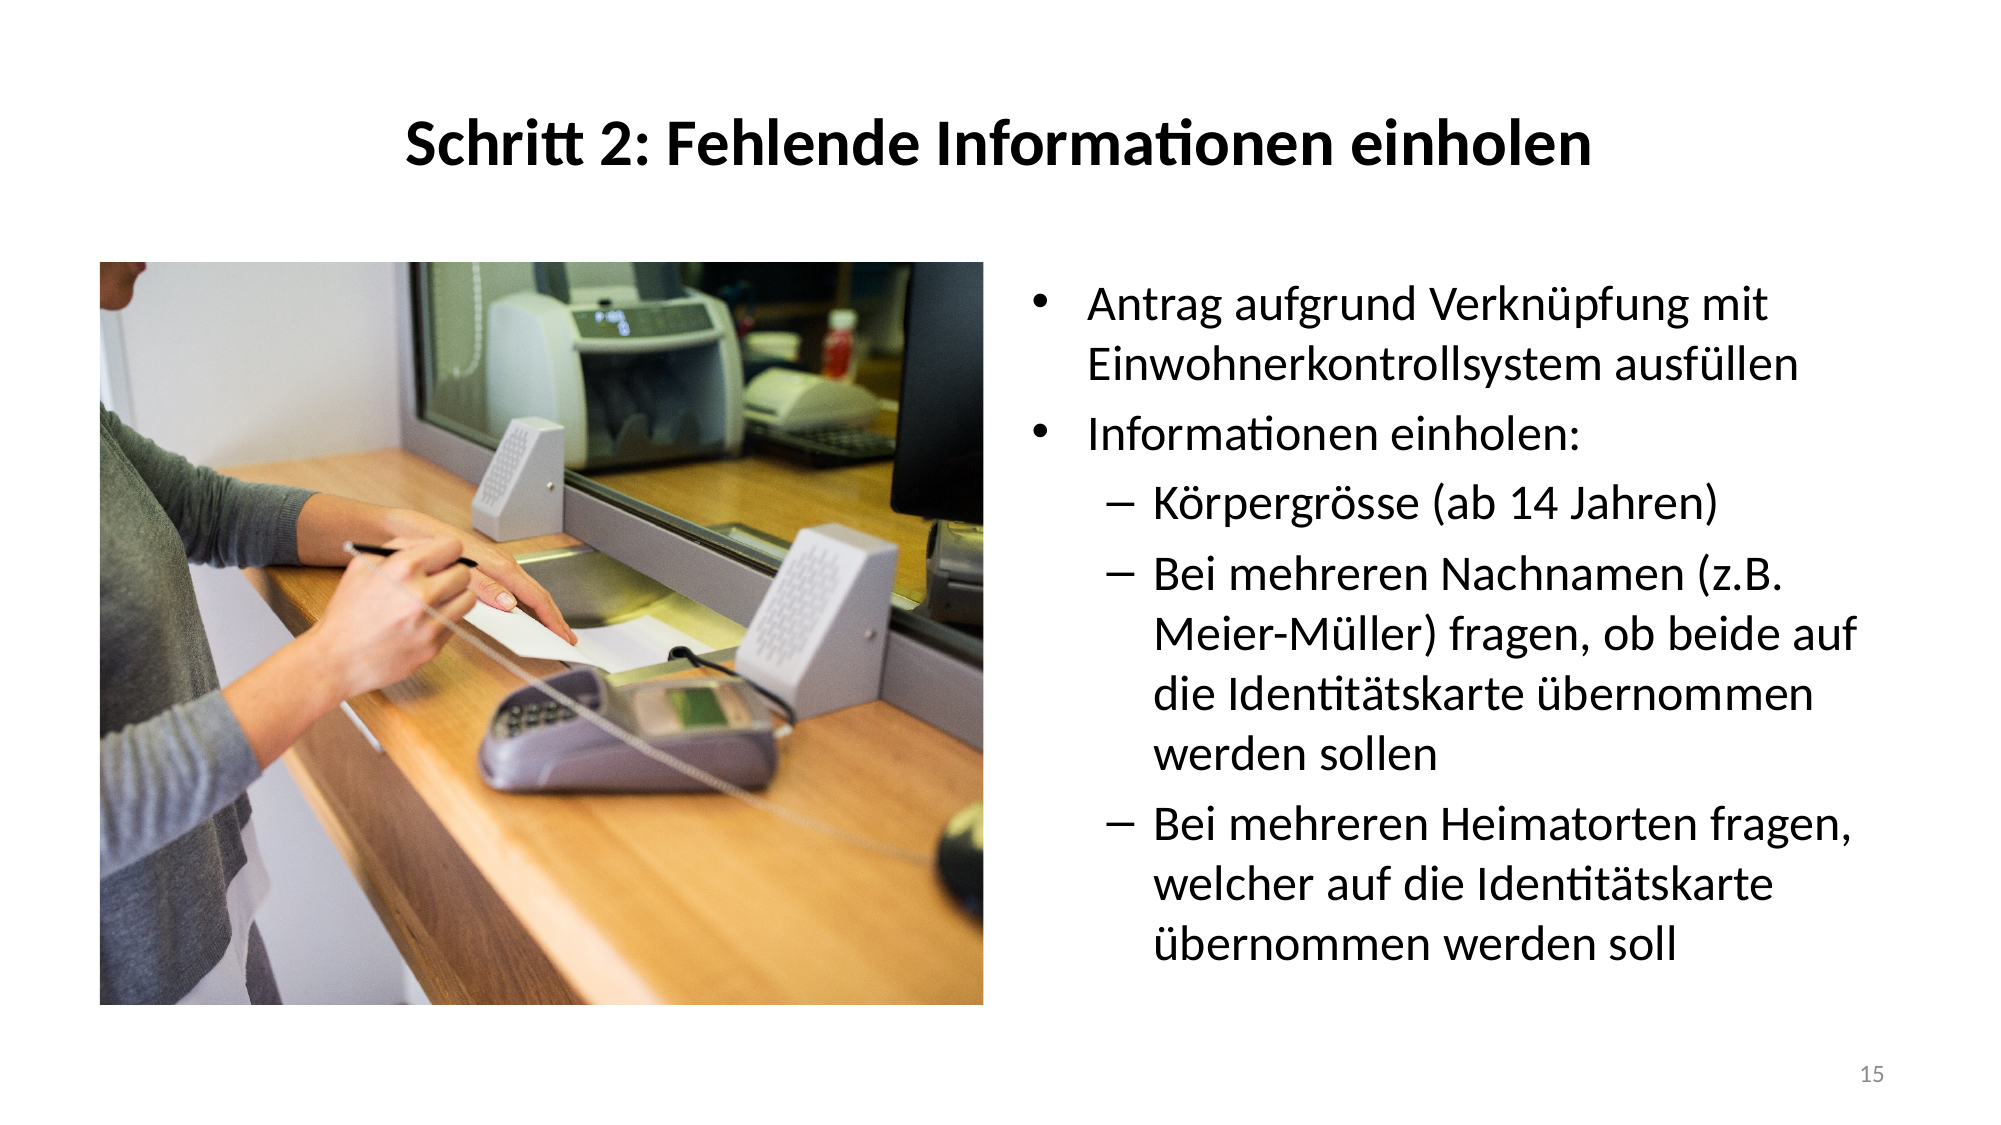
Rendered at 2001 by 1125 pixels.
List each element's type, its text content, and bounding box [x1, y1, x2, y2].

title Schritt 2: Fehlende Informationen einholen [99, 45, 1900, 233]
list Antrag aufgrund Verknüpfung mit Einwohnerkontrollsystem ausfüllen Informationen einholen: Körpergrösse (ab 14 Jahren) Bei mehreren Nachnamen (z.B. Meier-Müller) fragen, ob beide auf die Identitätskarte übernommen werden sollen Bei mehreren Heimatorten fragen, welcher auf die Identitätskarte übernommen werden soll [1016, 262, 1900, 1005]
picture [99, 262, 984, 1006]
slide_number 15 [1433, 1042, 1900, 1103]
